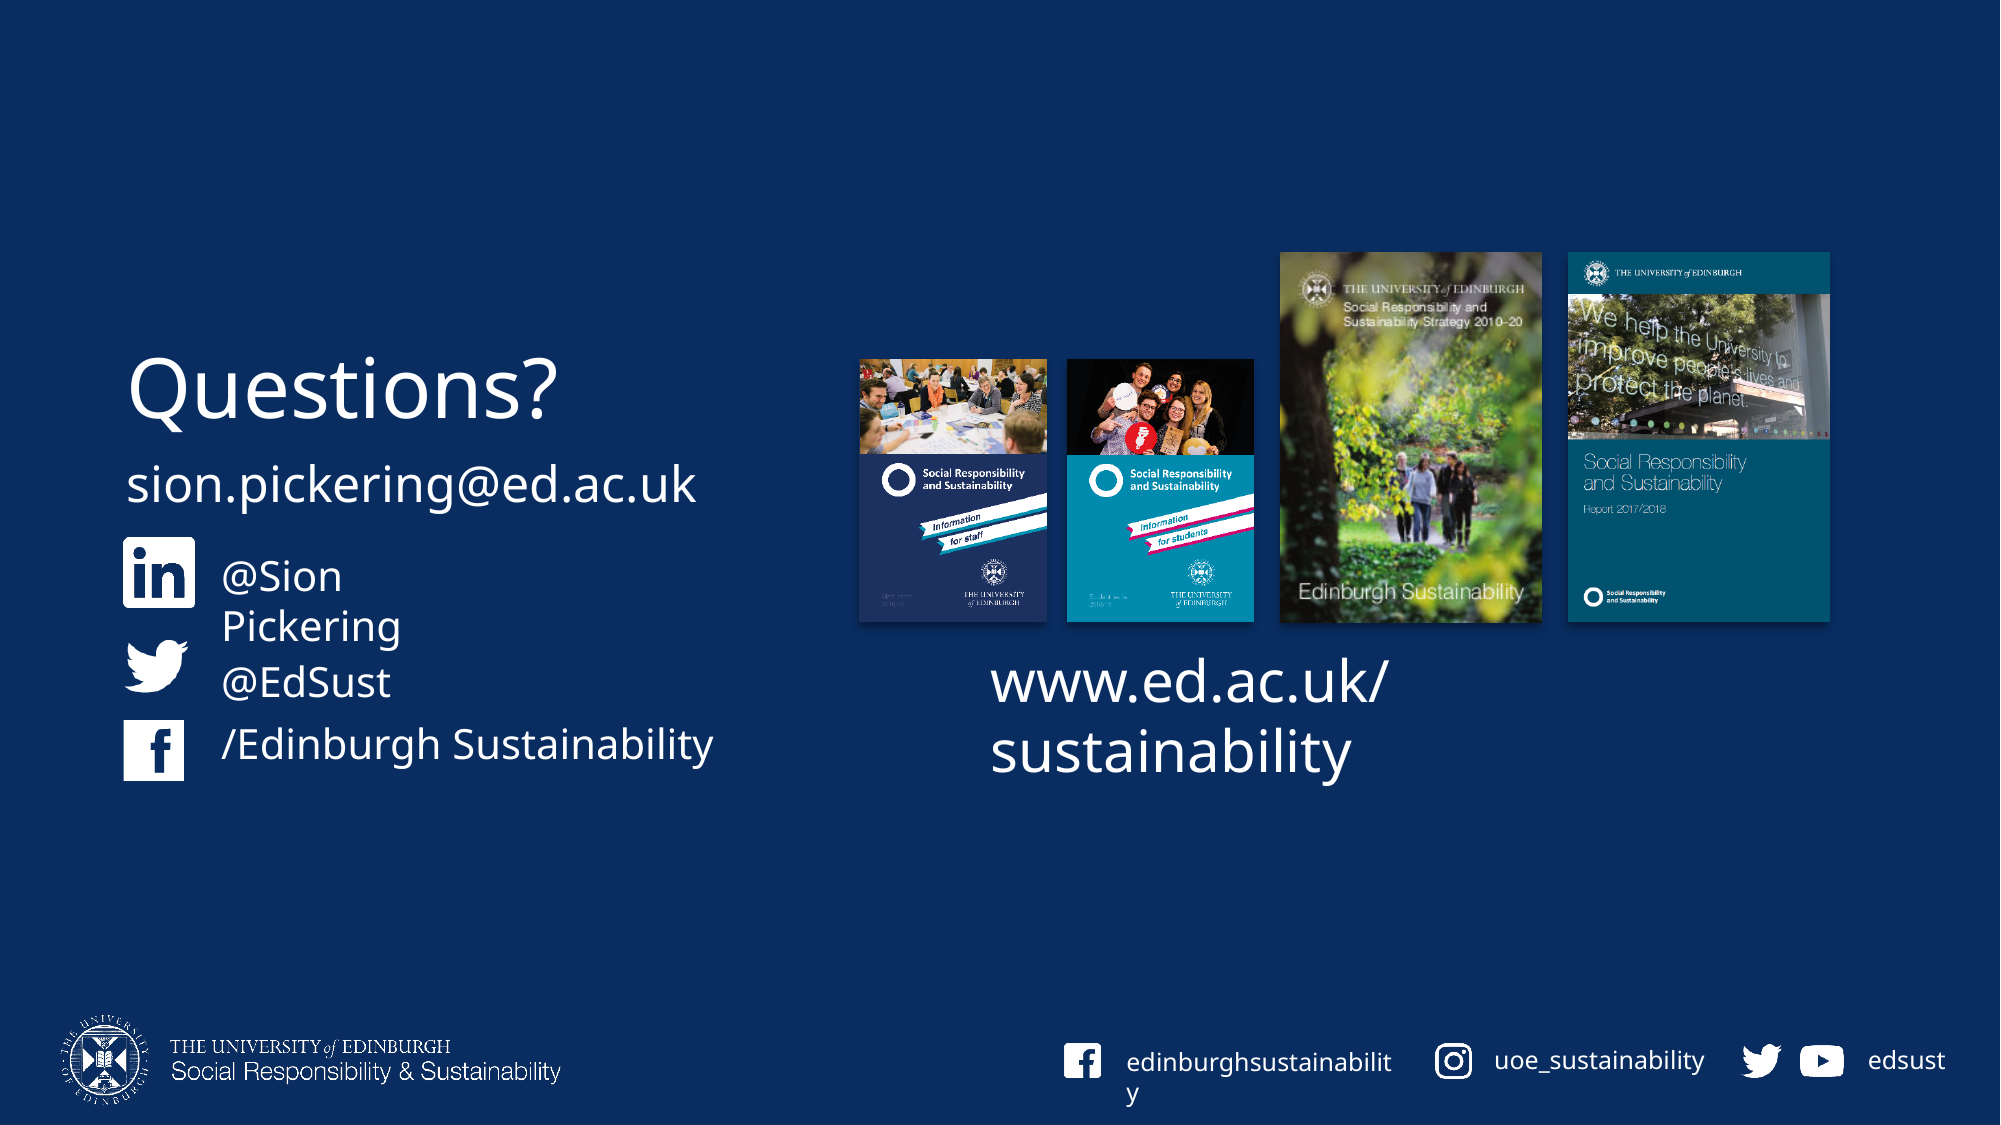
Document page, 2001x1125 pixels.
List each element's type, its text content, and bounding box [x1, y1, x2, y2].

text_box www.ed.ac.uk/sustainability [975, 637, 1746, 792]
picture [1280, 252, 1542, 623]
picture [1435, 1043, 1472, 1079]
picture [1568, 295, 1830, 439]
picture [1584, 588, 1602, 606]
picture [1090, 465, 1122, 496]
picture [1800, 1045, 1844, 1077]
picture [1629, 591, 1665, 595]
picture [1067, 359, 1254, 454]
picture [1128, 495, 1254, 540]
picture [1064, 1043, 1101, 1078]
picture [1586, 263, 1608, 285]
picture [1147, 514, 1254, 554]
picture [859, 359, 1047, 622]
picture [1196, 563, 1207, 568]
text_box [123, 537, 904, 781]
text_box Questions? sion.pickering@ed.ac.uk [111, 327, 1903, 680]
picture [1633, 598, 1657, 602]
picture [1741, 1044, 1782, 1078]
picture [60, 1015, 561, 1105]
